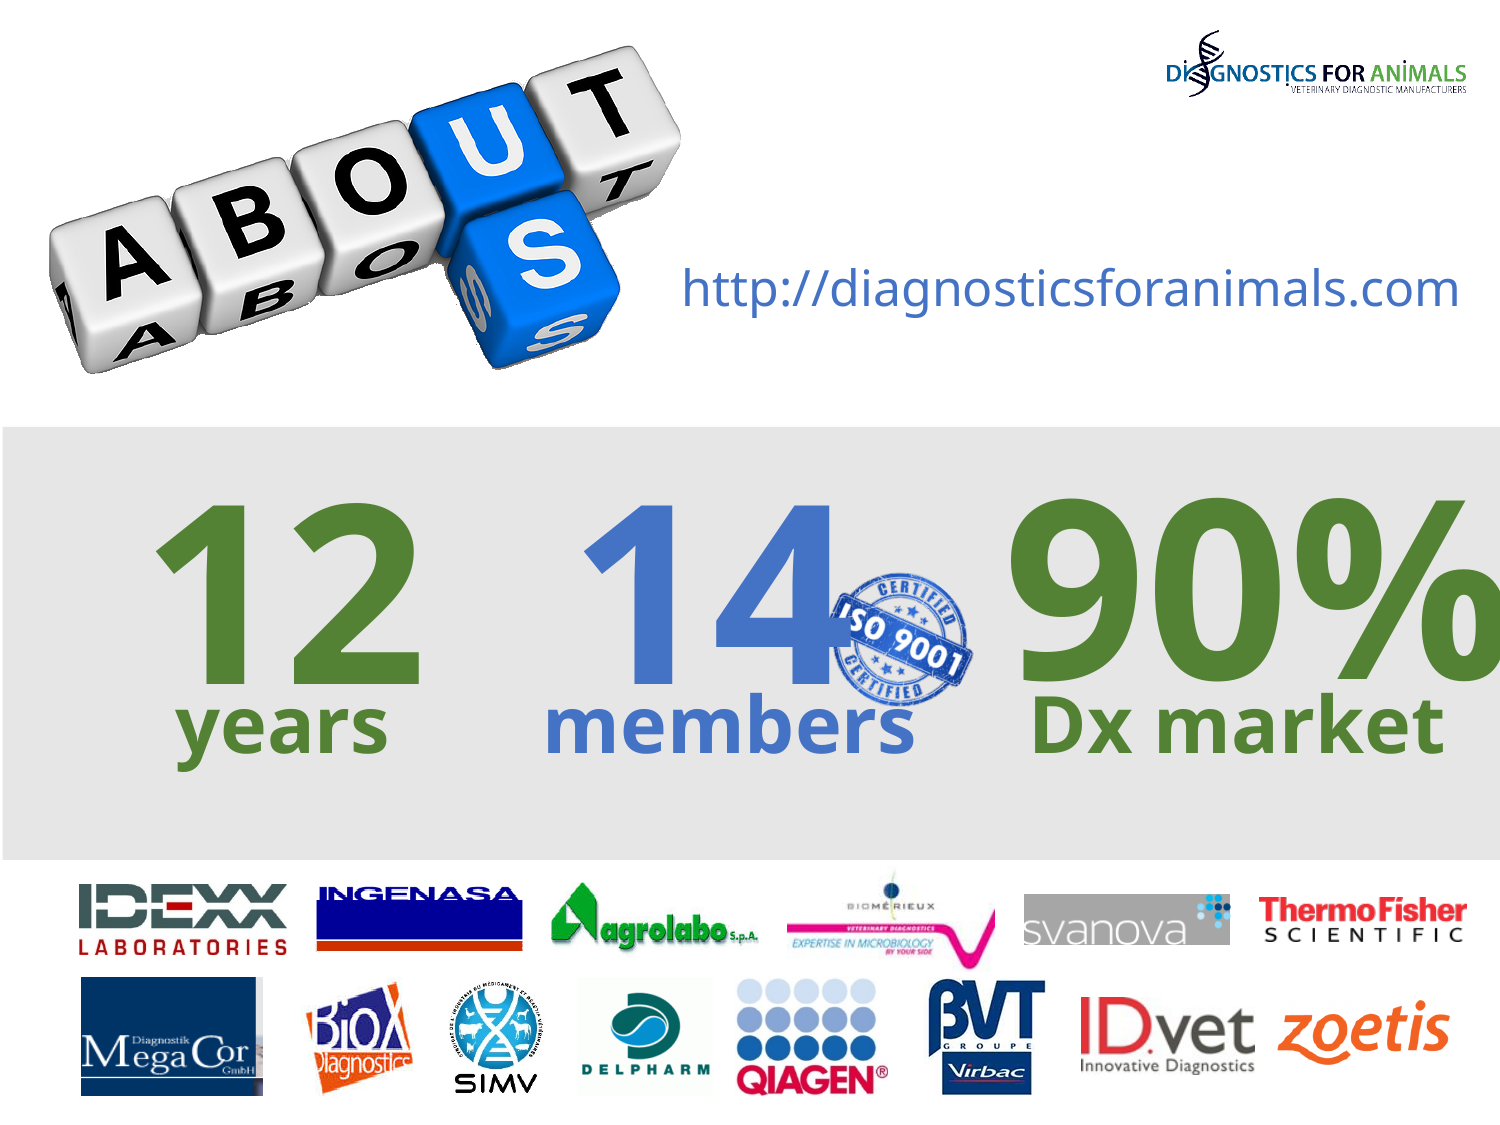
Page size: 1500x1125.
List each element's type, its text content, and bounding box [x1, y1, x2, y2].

picture [49, 45, 681, 374]
picture [577, 977, 713, 1096]
text_box [2, 426, 1500, 861]
text_box 90% [988, 421, 1500, 737]
text_box years [160, 743, 406, 778]
picture [787, 866, 995, 972]
picture [80, 977, 263, 1096]
picture [436, 977, 555, 1096]
text_box Dx market [1014, 737, 1461, 778]
picture [551, 882, 759, 957]
picture [1167, 30, 1466, 97]
text_box members [527, 667, 933, 778]
picture [1259, 897, 1467, 942]
text_box http://diagnosticsforanimals.com [681, 249, 1477, 325]
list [1081, 997, 1255, 1075]
picture [286, 977, 414, 1096]
picture [735, 977, 888, 1096]
text_box 14 [554, 427, 871, 743]
picture [1023, 894, 1231, 945]
picture [825, 541, 988, 738]
picture [1277, 997, 1450, 1076]
picture [315, 884, 523, 955]
picture [79, 884, 287, 955]
picture [910, 977, 1059, 1096]
text_box 12 [126, 427, 442, 743]
